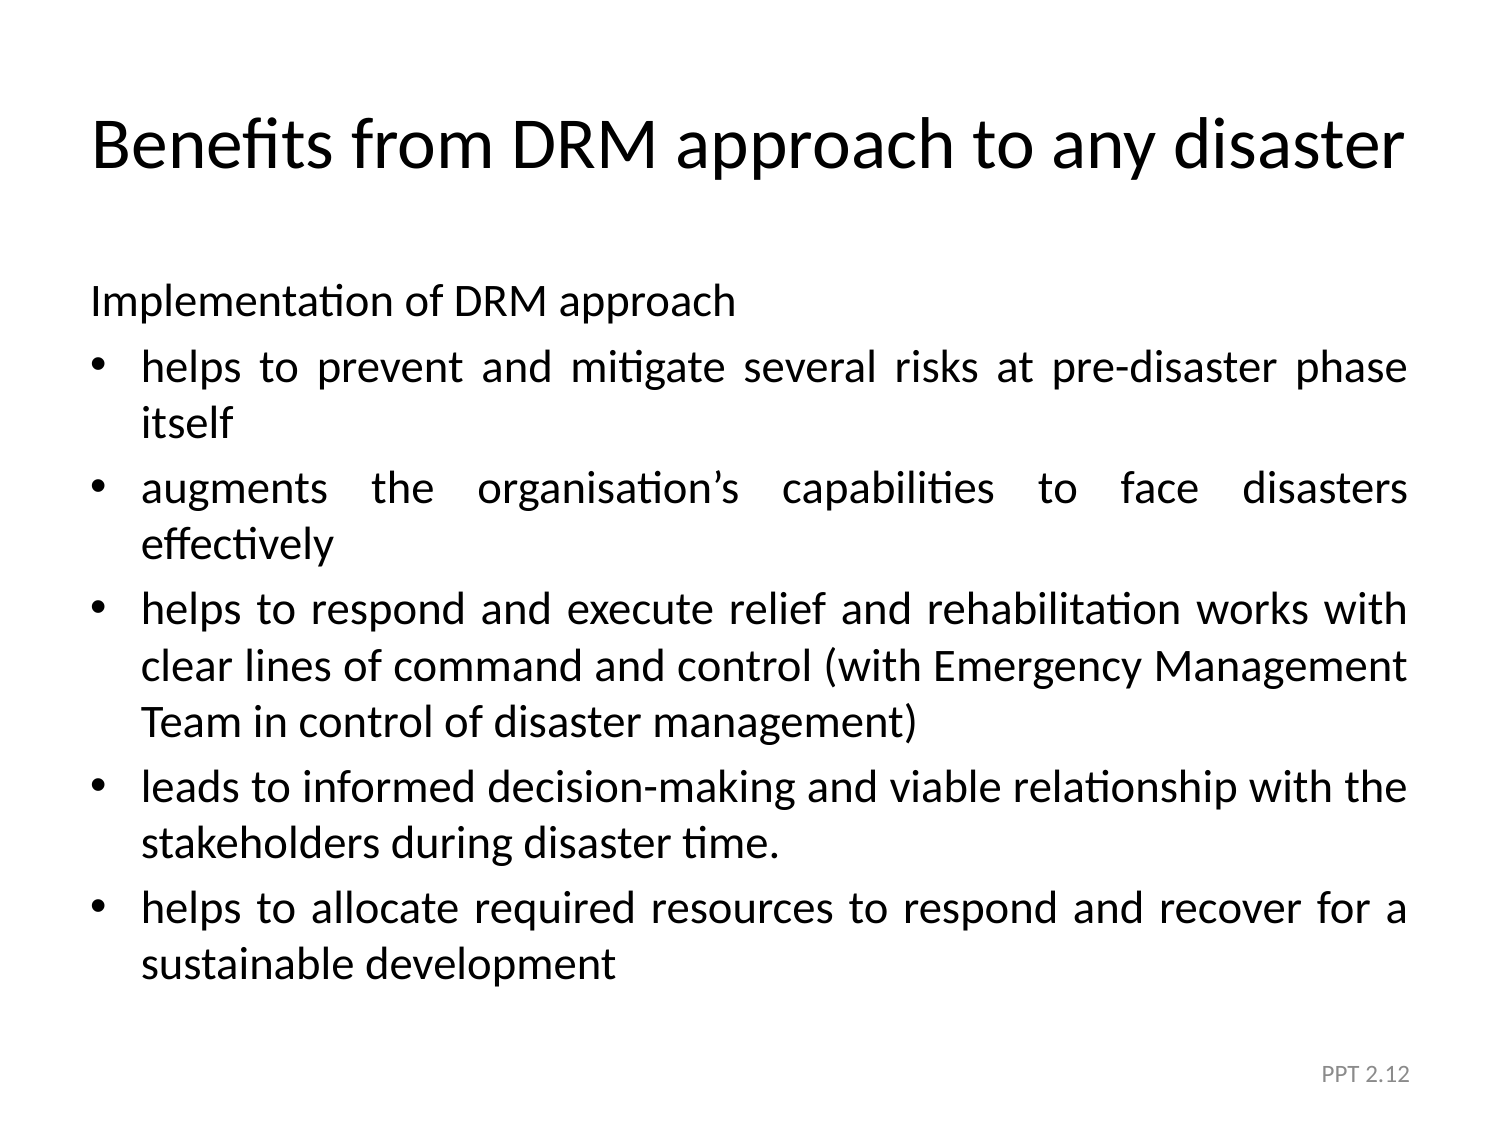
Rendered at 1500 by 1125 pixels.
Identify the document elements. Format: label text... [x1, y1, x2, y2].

list Implementation of DRM approach helps to prevent and mitigate several risks at pre-disaster phase itself augments the organisation’s capabilities to face disasters effectively helps to respond and execute relief and rehabilitation works with clear lines of command and control (with Emergency Management Team in control of disaster management) leads to informed decision-making and viable relationship with the stakeholders during disaster time. helps to allocate required resources to respond and recover for a sustainable development [75, 262, 1425, 1005]
title Benefits from DRM approach to any disaster [75, 45, 1425, 233]
slide_number PPT 2.12 [1074, 1042, 1425, 1103]
